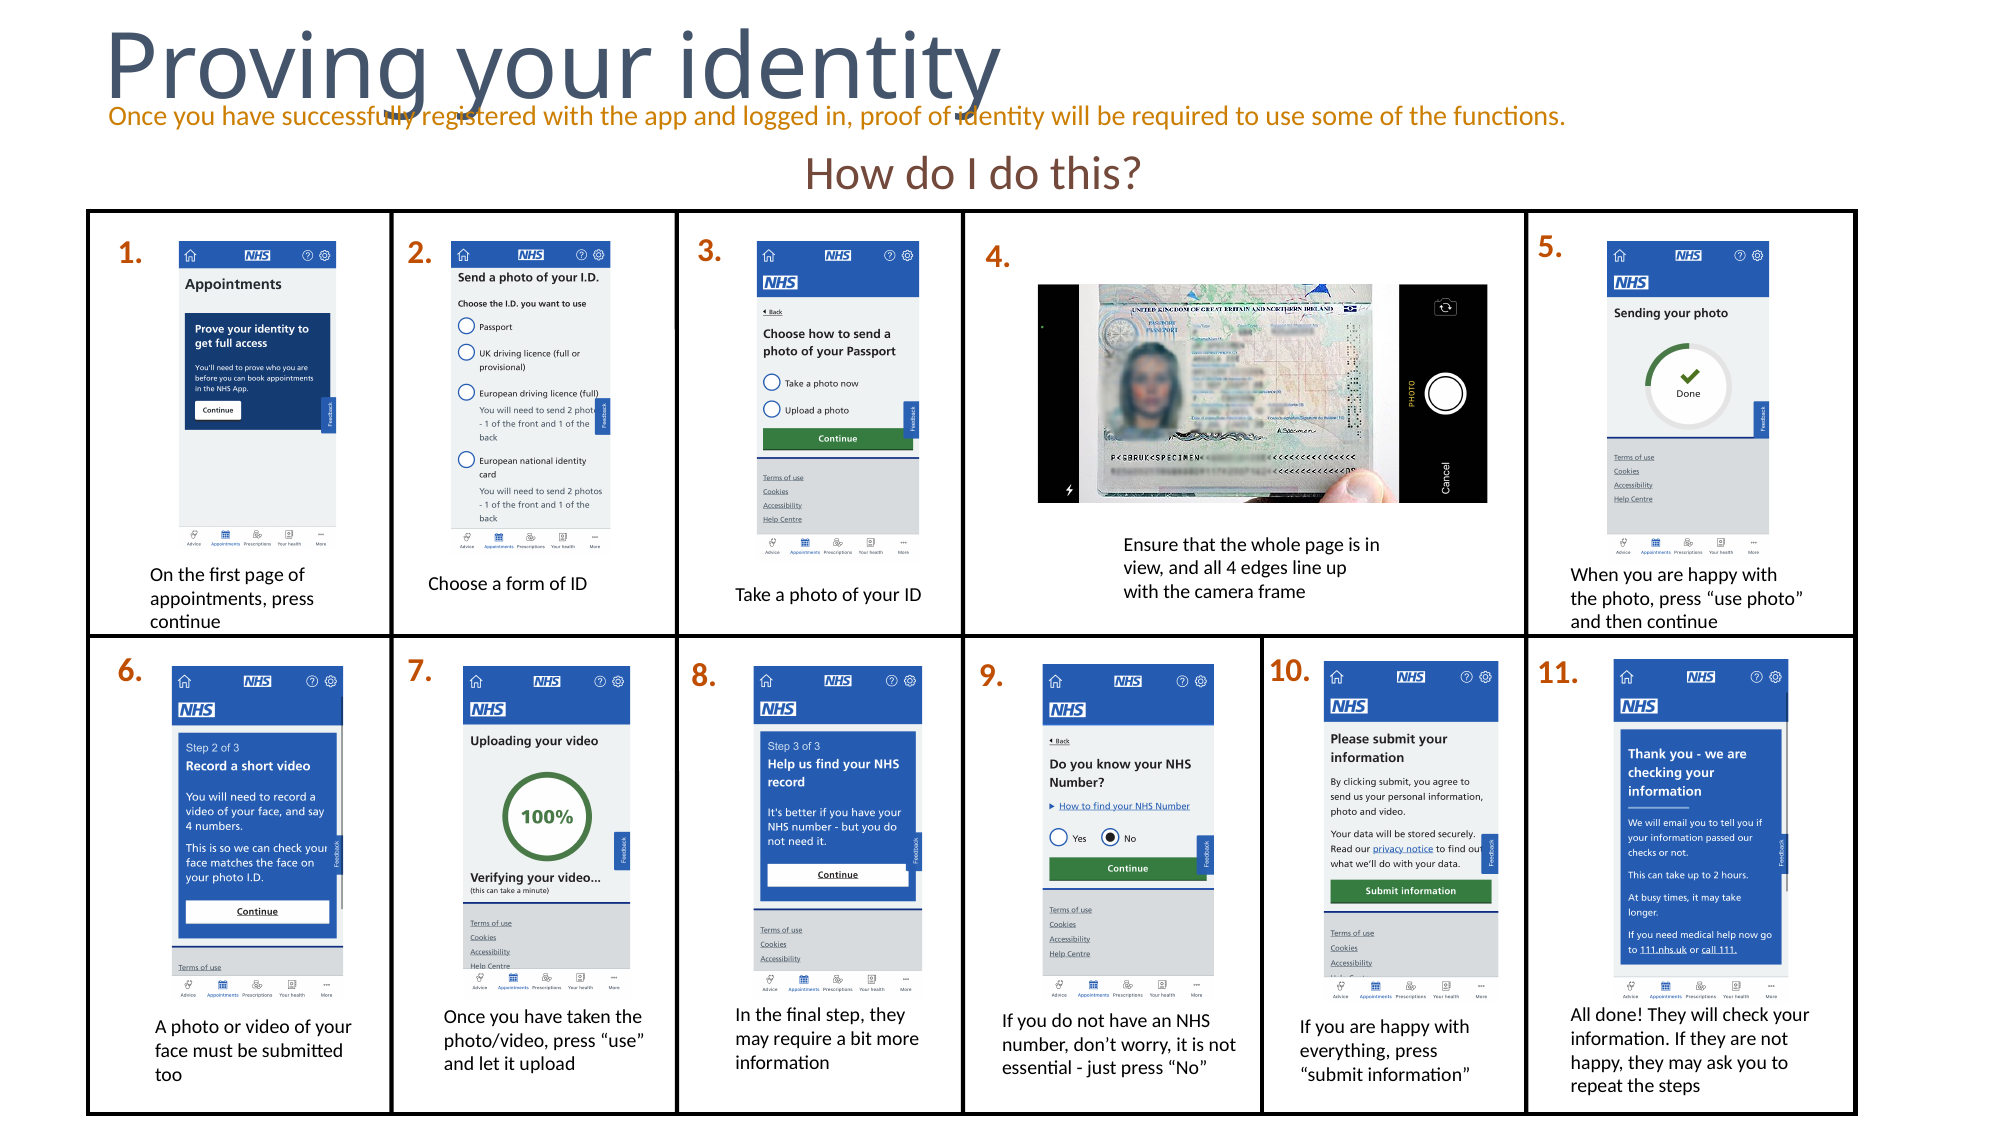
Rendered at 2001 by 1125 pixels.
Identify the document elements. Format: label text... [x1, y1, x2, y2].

picture [178, 241, 337, 549]
picture [451, 241, 611, 555]
text_box 6. [113, 644, 148, 693]
text_box How do I do this? [800, 143, 1149, 204]
title Proving your identity [100, 0, 1392, 138]
text_box 1. [113, 225, 148, 274]
text_box 2. [403, 225, 438, 274]
text_box 5. [1533, 219, 1568, 268]
text_box 7. [403, 644, 438, 693]
text_box 10. [1264, 644, 1316, 693]
picture [1079, 168, 1400, 619]
text_box Once you have successfully registered with the app and logged in, proof of identity will be required to use some of the functions. [104, 93, 1579, 136]
text_box 3. [692, 223, 728, 272]
picture [756, 241, 919, 563]
picture [753, 666, 923, 1000]
text_box 4. [981, 229, 1016, 278]
picture [171, 666, 344, 1000]
text_box 8. [687, 648, 722, 697]
picture [1606, 241, 1770, 564]
text_box 9. [974, 648, 1009, 697]
picture [1613, 659, 1789, 1004]
text_box [87, 211, 1856, 1115]
picture [1323, 661, 1499, 1002]
picture [463, 666, 631, 1000]
text_box 11. [1532, 645, 1584, 694]
picture [1042, 664, 1214, 1002]
